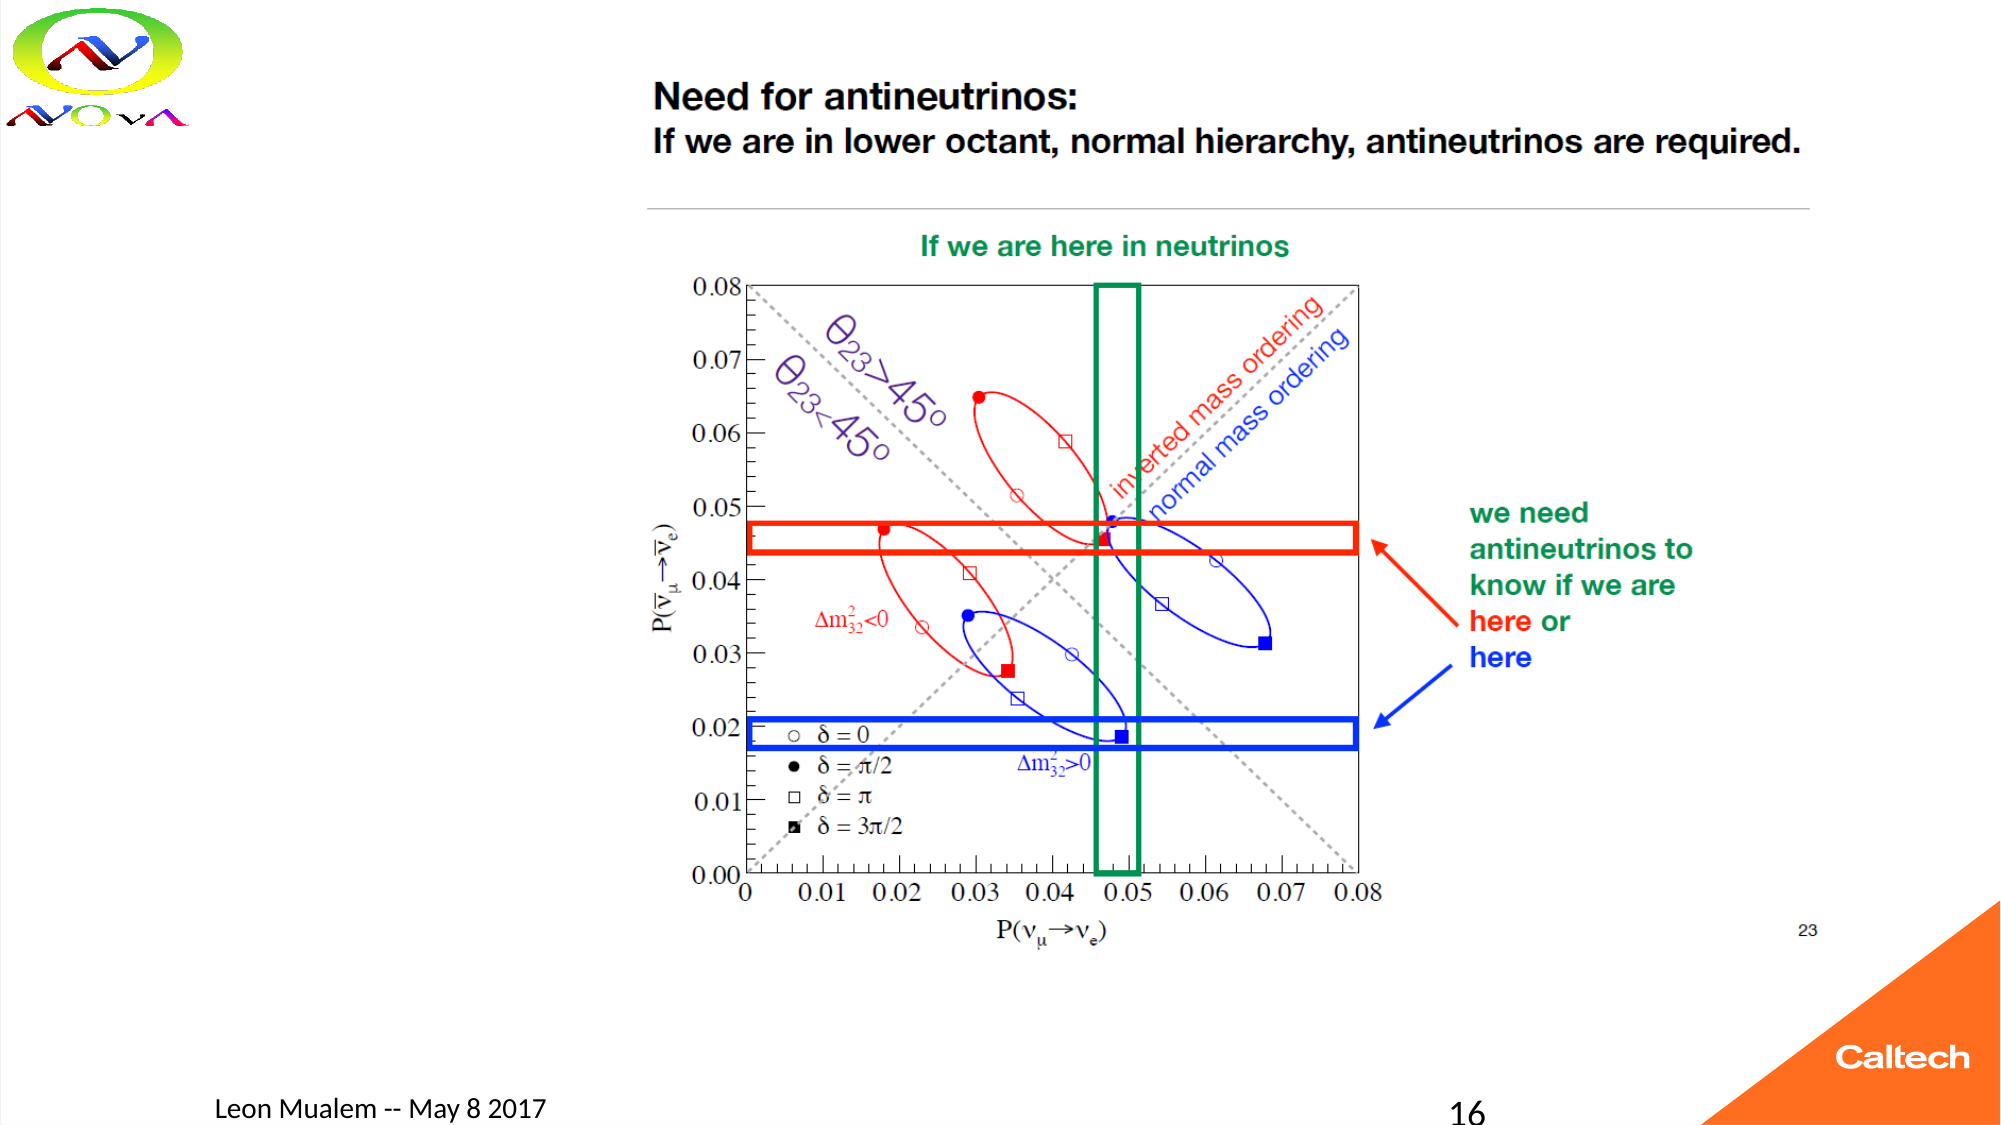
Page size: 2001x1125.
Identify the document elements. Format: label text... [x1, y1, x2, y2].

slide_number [200, 1081, 667, 1125]
picture [0, 0, 2001, 1125]
slide_number 16 [1433, 1081, 1900, 1125]
